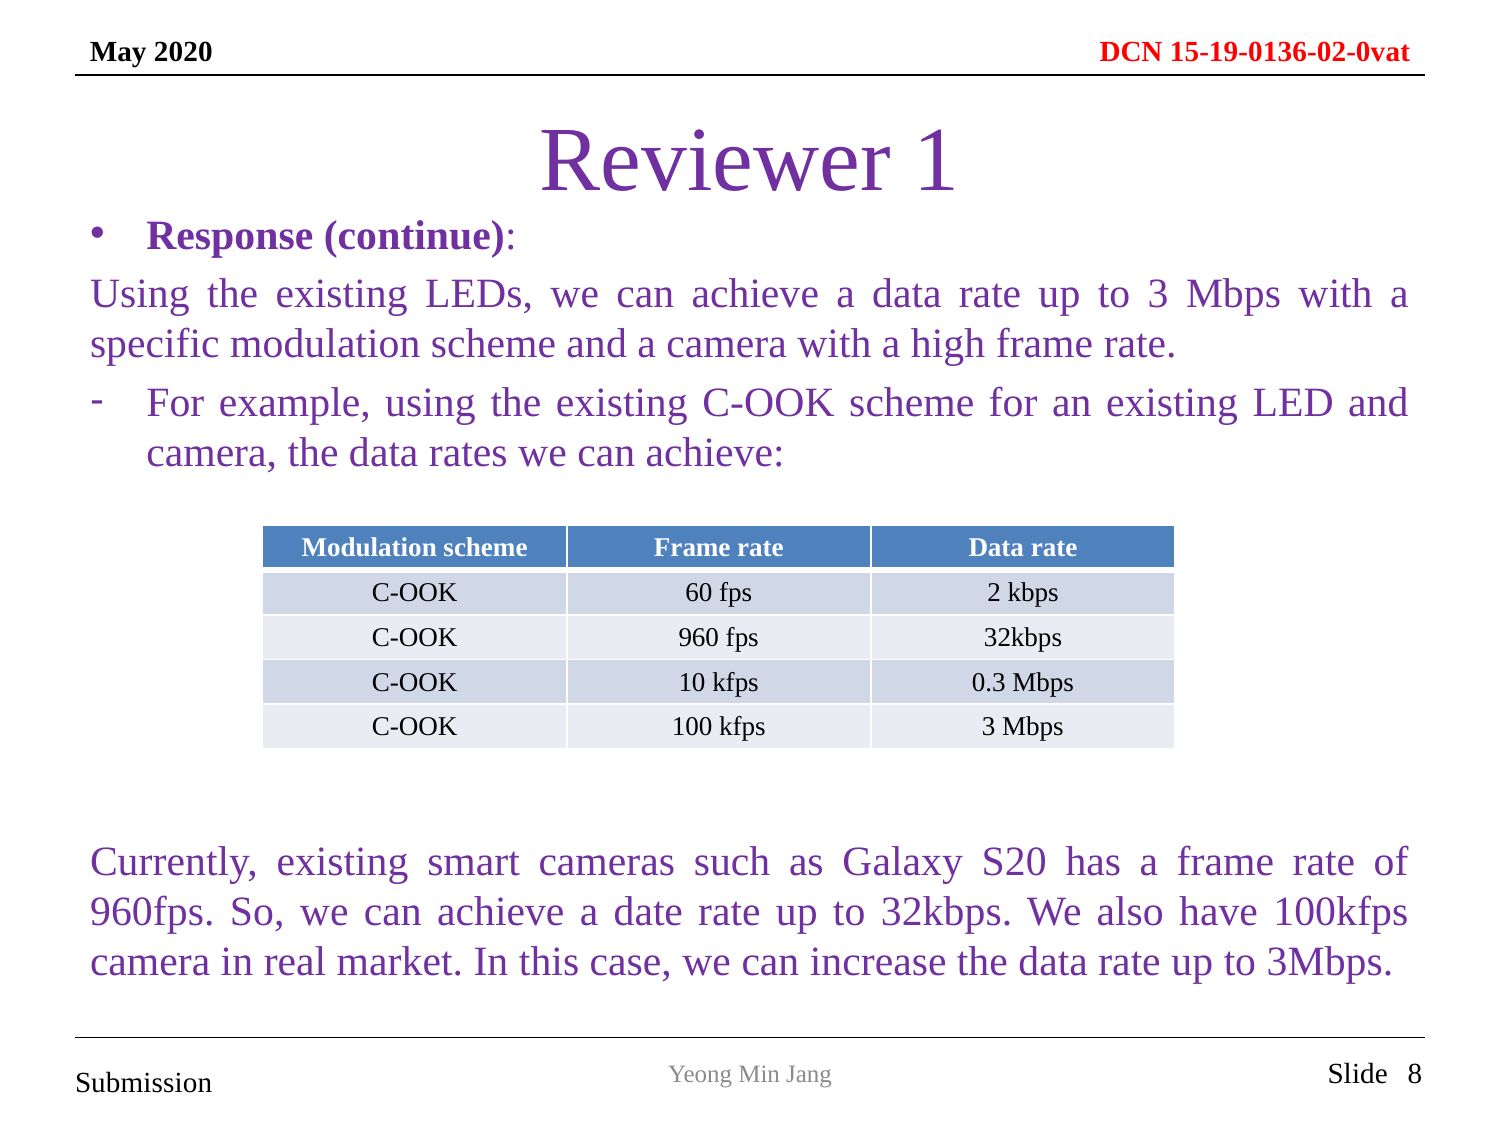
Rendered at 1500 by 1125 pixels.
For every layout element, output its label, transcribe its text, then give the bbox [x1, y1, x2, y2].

table_header Modulation scheme [263, 526, 566, 567]
title Reviewer 1 [75, 75, 1425, 200]
table_cell 32kbps [872, 616, 1174, 659]
table_cell C-OOK [263, 660, 566, 703]
table_cell 960 fps [568, 616, 870, 659]
table_cell 2 kbps [872, 573, 1174, 614]
table_cell C-OOK [263, 573, 566, 614]
table_cell 0.3 Mbps [872, 660, 1174, 703]
table_header Frame rate [568, 526, 870, 567]
table_cell 3 Mbps [872, 705, 1174, 748]
table_cell 100 kfps [568, 705, 870, 748]
list Response (continue): Using the existing LEDs, we can achieve a data rate up to 3 Mbps with a specific modulation scheme and a camera with a high frame rate. For example, using the existing C-OOK scheme for an existing LED and camera, the data rates we can achieve: Currently, existing smart cameras such as Galaxy S20 has a frame rate of 960fps. So, we can achieve a date rate up to 32kbps. We also have 100kfps camera in real market. In this case, we can increase the data rate up to 3Mbps. [75, 200, 1425, 1005]
table_header Data rate [872, 526, 1174, 567]
table_cell C-OOK [263, 705, 566, 748]
table_cell C-OOK [263, 616, 566, 659]
table_cell 60 fps [568, 573, 870, 614]
table_cell 10 kfps [568, 660, 870, 703]
